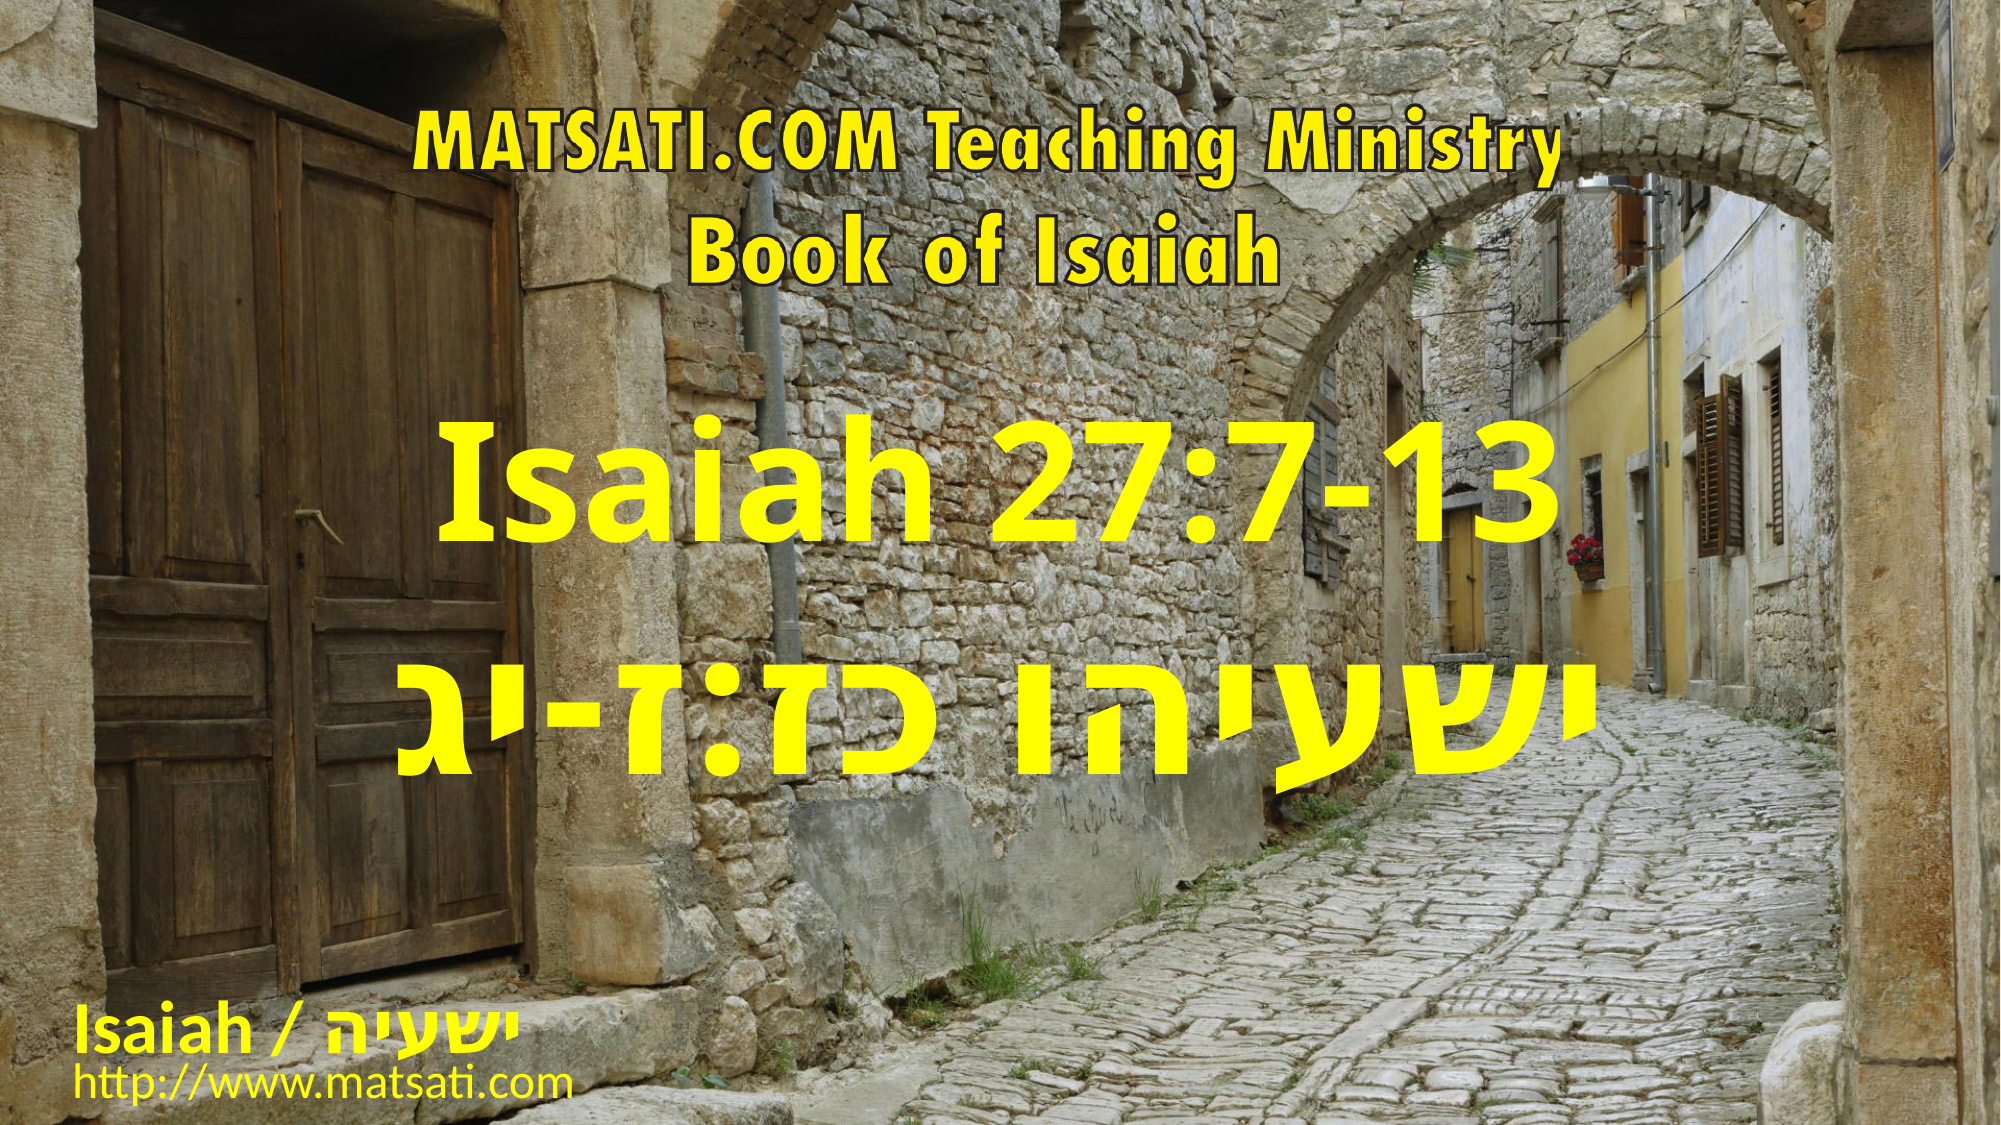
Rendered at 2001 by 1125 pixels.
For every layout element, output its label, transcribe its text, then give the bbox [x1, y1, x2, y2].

picture [0, 0, 2001, 1125]
text_box Isaiah 27:7-13 ישעיהו כז:ז-יג [0, 367, 2000, 823]
text_box http://www.matsati.com [57, 1076, 1275, 1116]
text_box Isaiah / ישעיה [57, 971, 1716, 1076]
